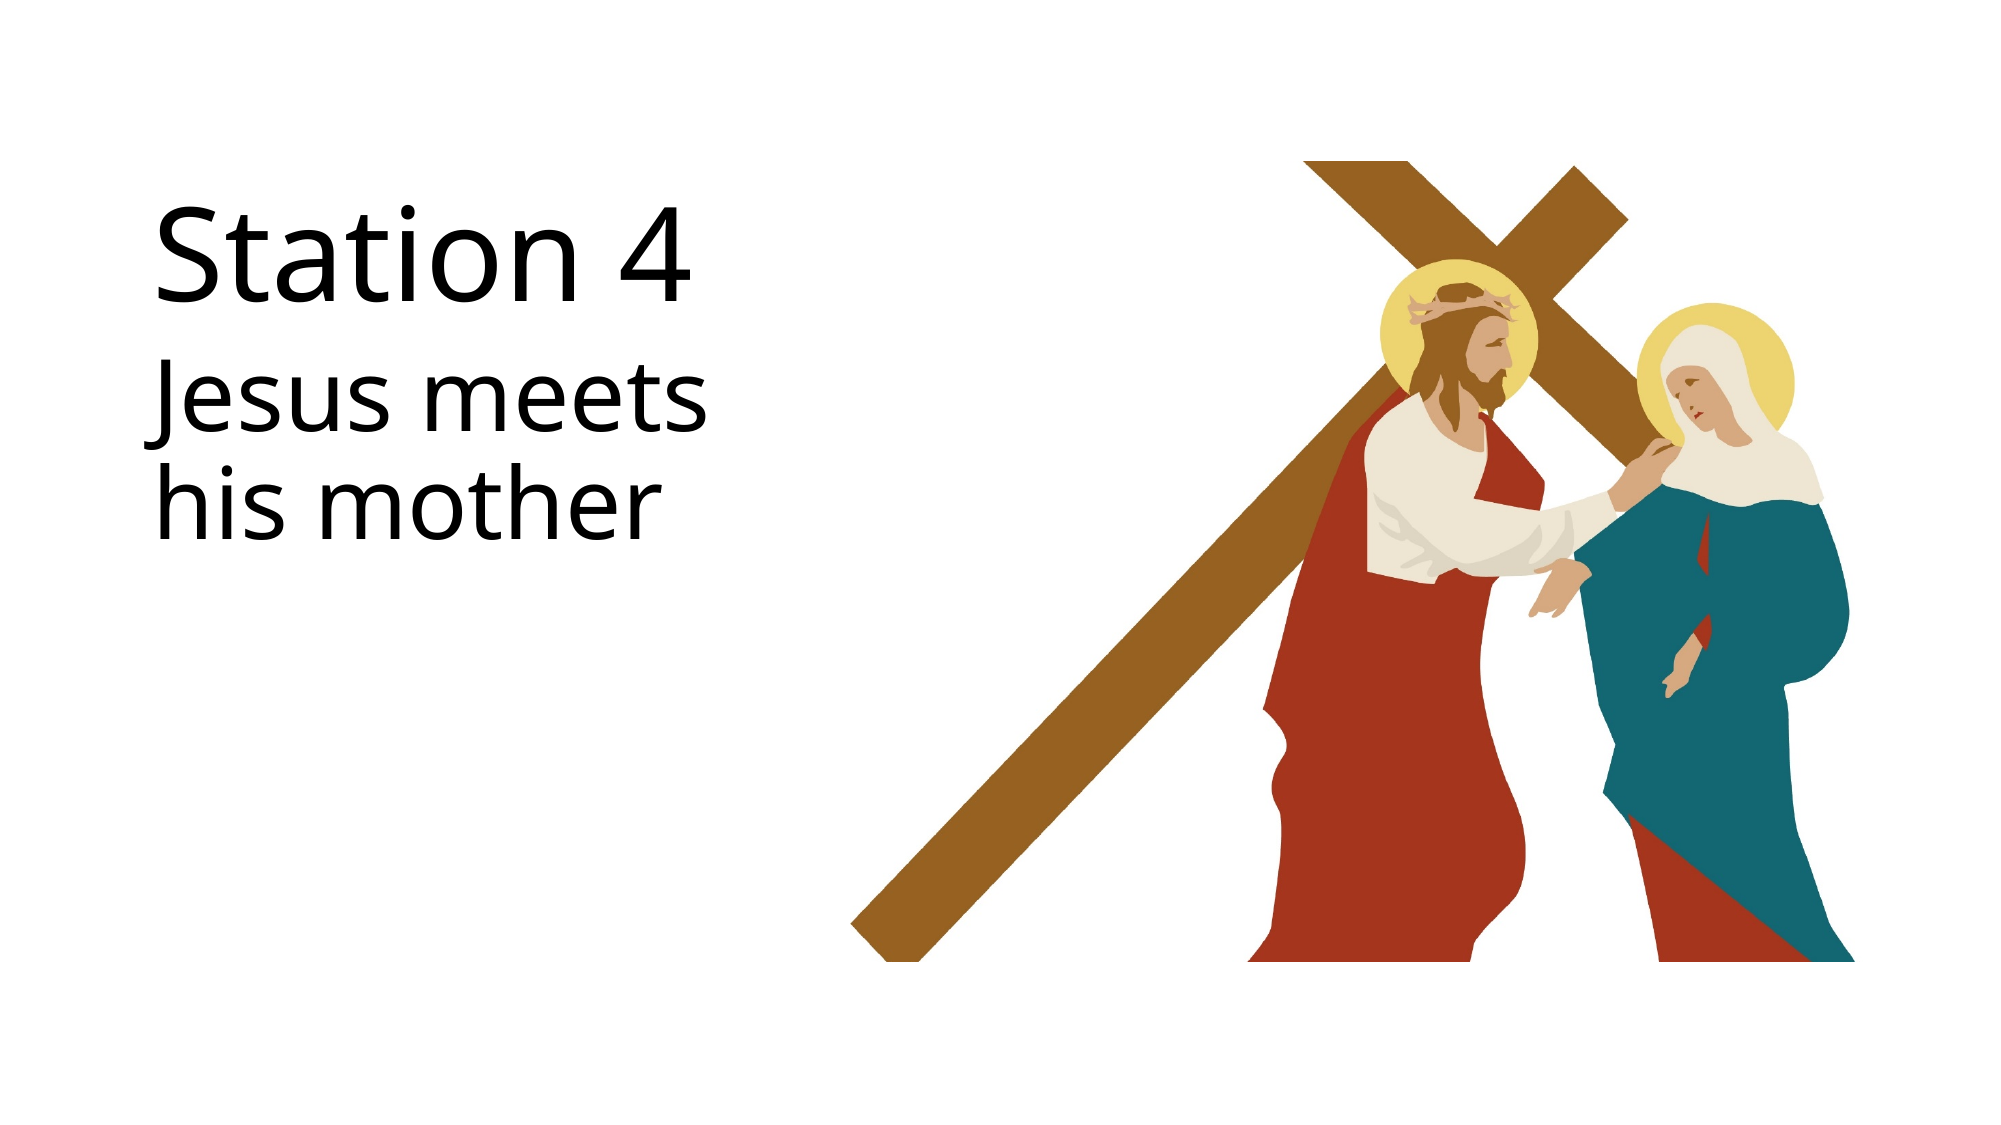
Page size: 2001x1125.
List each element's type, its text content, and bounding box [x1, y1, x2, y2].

list Jesus meets his mother [137, 337, 783, 963]
picture [850, 161, 1863, 962]
title Station 4 [137, 75, 783, 337]
